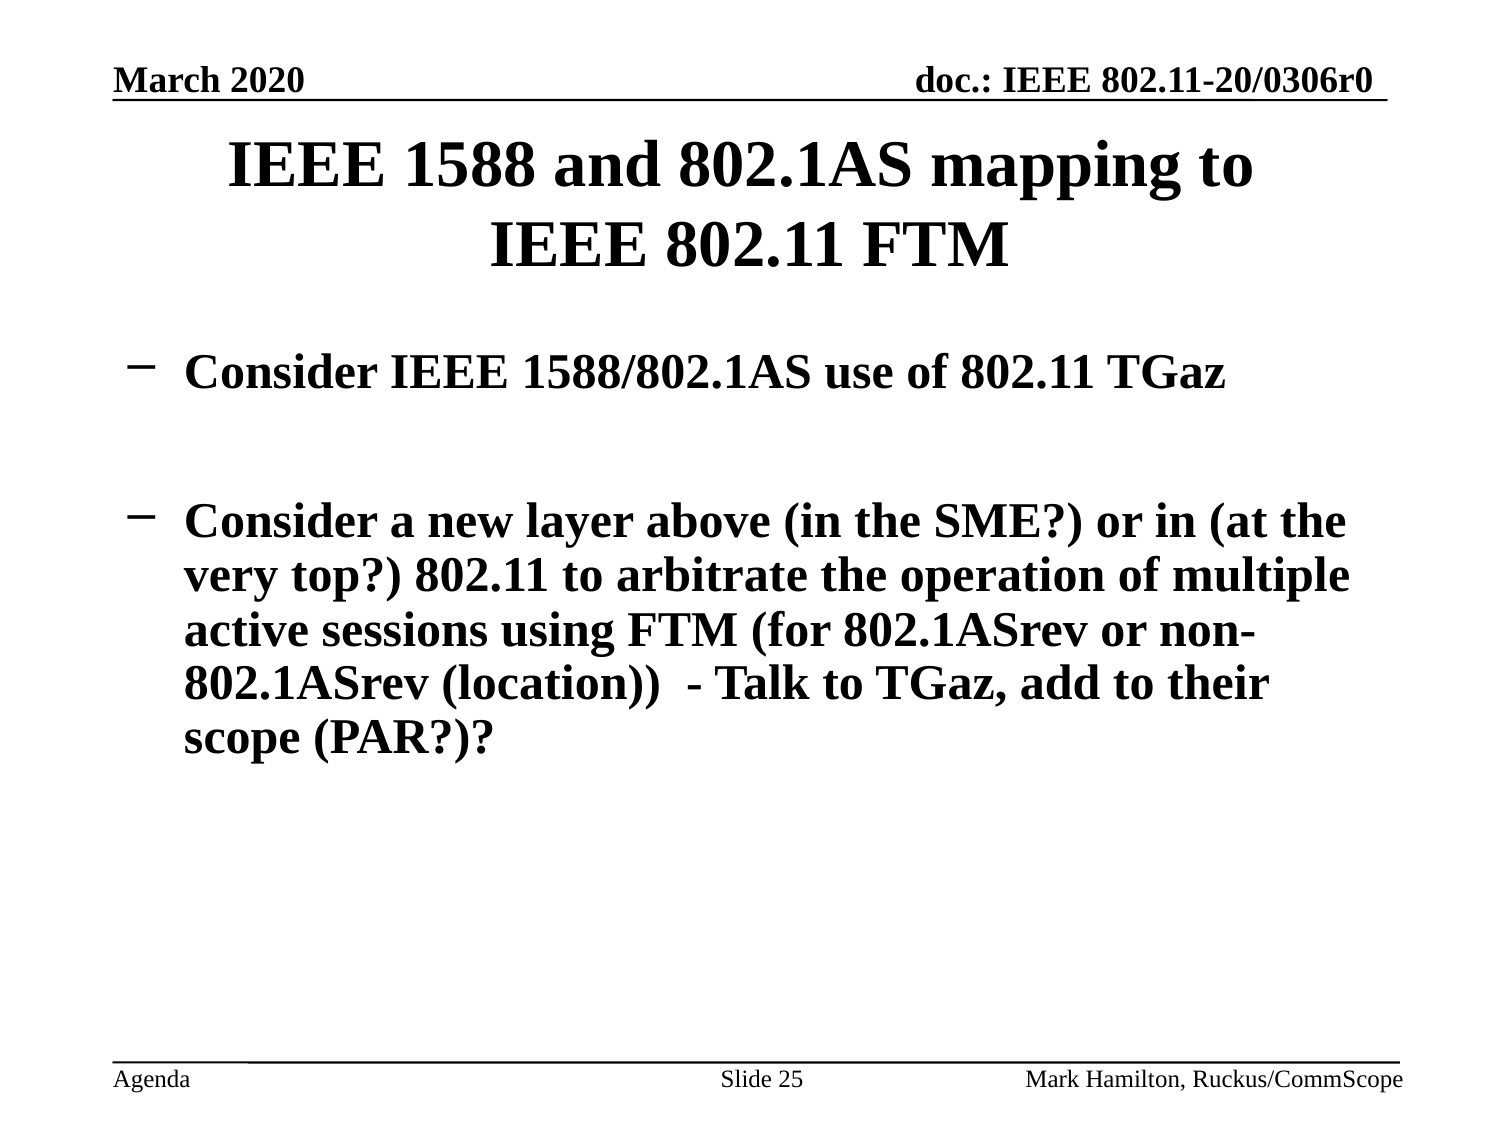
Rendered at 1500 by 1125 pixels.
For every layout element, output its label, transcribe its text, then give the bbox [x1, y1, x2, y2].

list Consider IEEE 1588/802.1AS use of 802.11 TGaz Consider a new layer above (in the SME?) or in (at the very top?) 802.11 to arbitrate the operation of multiple active sessions using FTM (for 802.1ASrev or non-802.1ASrev (location)) - Talk to TGaz, add to their scope (PAR?)? [112, 337, 1388, 1000]
title IEEE 1588 and 802.1AS mapping to IEEE 802.11 FTM [112, 112, 1388, 288]
